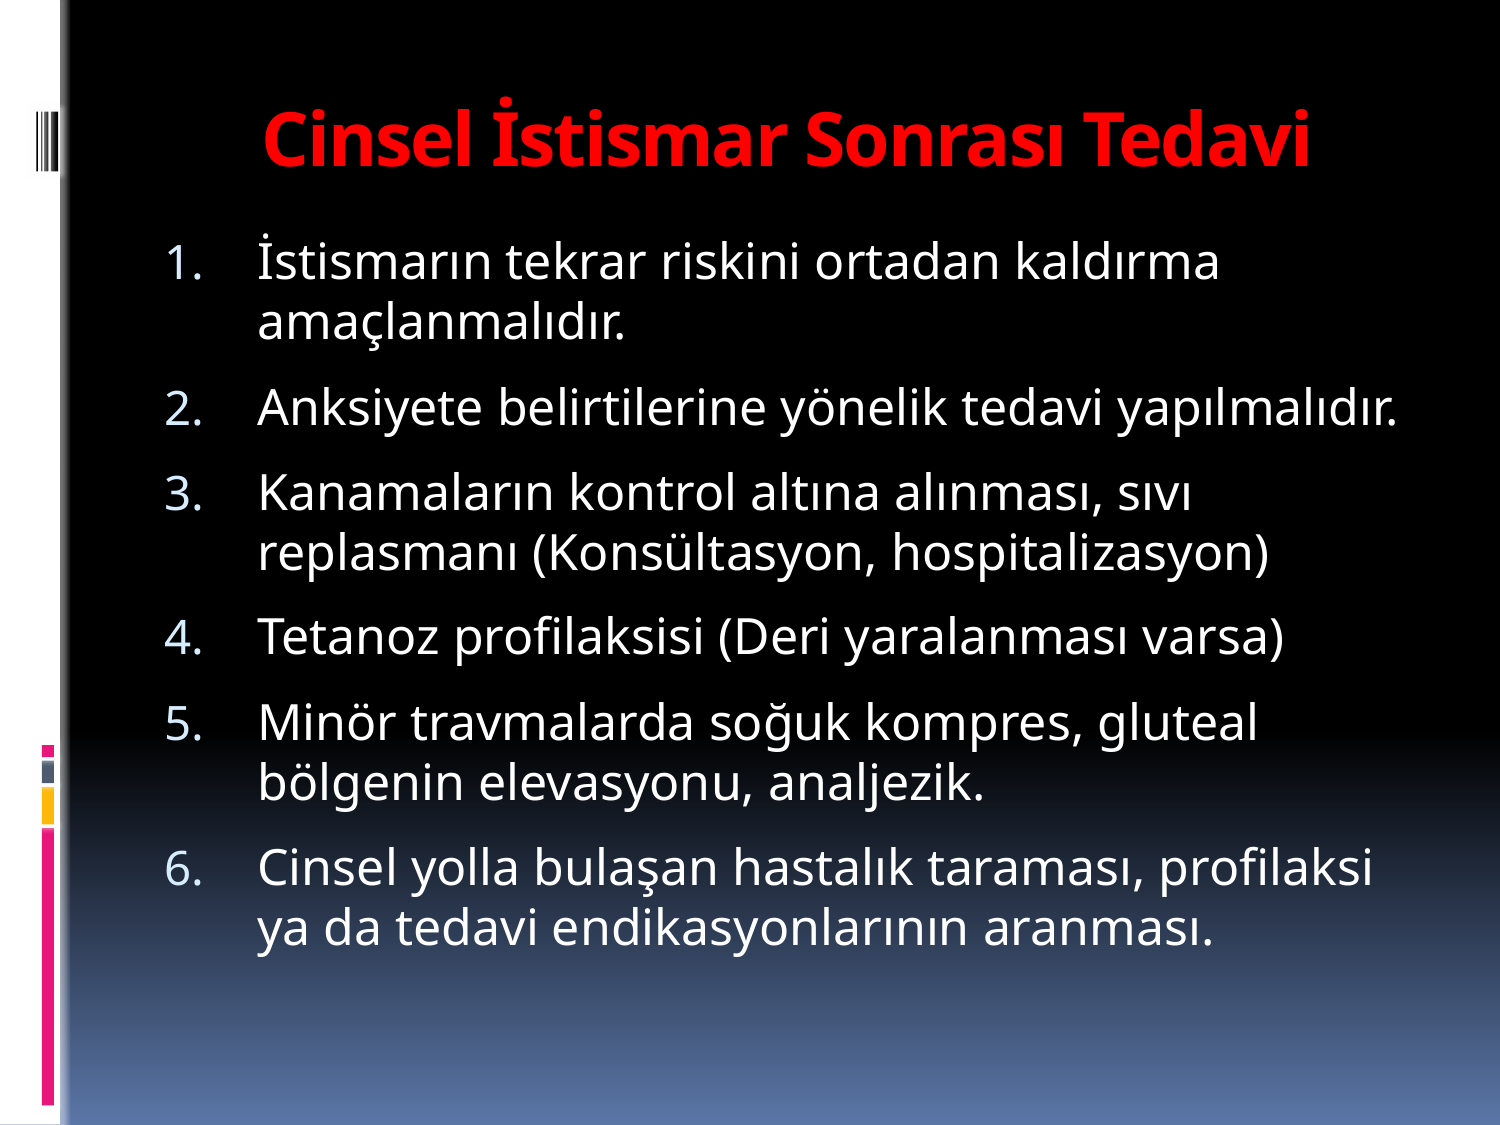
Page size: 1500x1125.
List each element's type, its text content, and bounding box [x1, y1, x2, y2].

title Cinsel İstismar Sonrası Tedavi [150, 83, 1425, 222]
list İstismarın tekrar riskini ortadan kaldırma amaçlanmalıdır. Anksiyete belirtilerine yönelik tedavi yapılmalıdır. Kanamaların kontrol altına alınması, sıvı replasmanı (Konsültasyon, hospitalizasyon) Tetanoz profilaksisi (Deri yaralanması varsa) Minör travmalarda soğuk kompres, gluteal bölgenin elevasyonu, analjezik. Cinsel yolla bulaşan hastalık taraması, profilaksi ya da tedavi endikasyonlarının aranması. [150, 222, 1425, 1043]
